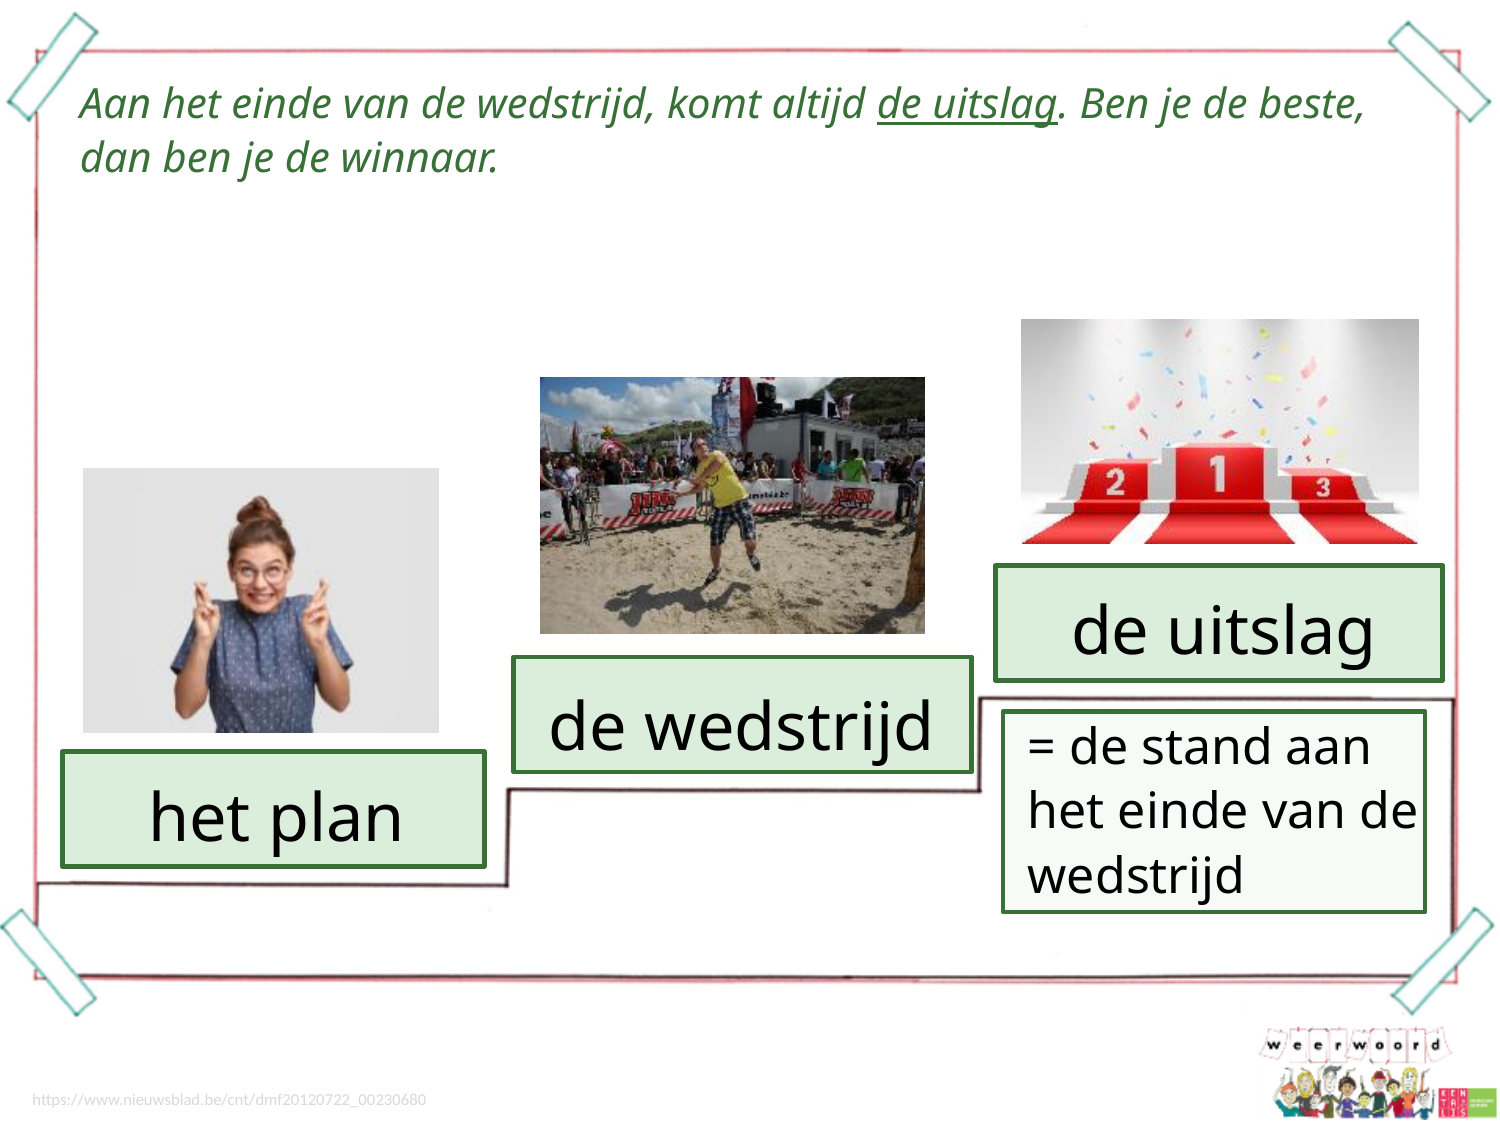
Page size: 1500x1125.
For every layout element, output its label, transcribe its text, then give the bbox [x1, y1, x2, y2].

picture [0, 7, 1500, 1121]
text_box https://www.nieuwsblad.be/cnt/dmf20120722_00230680 [17, 1081, 1140, 1117]
